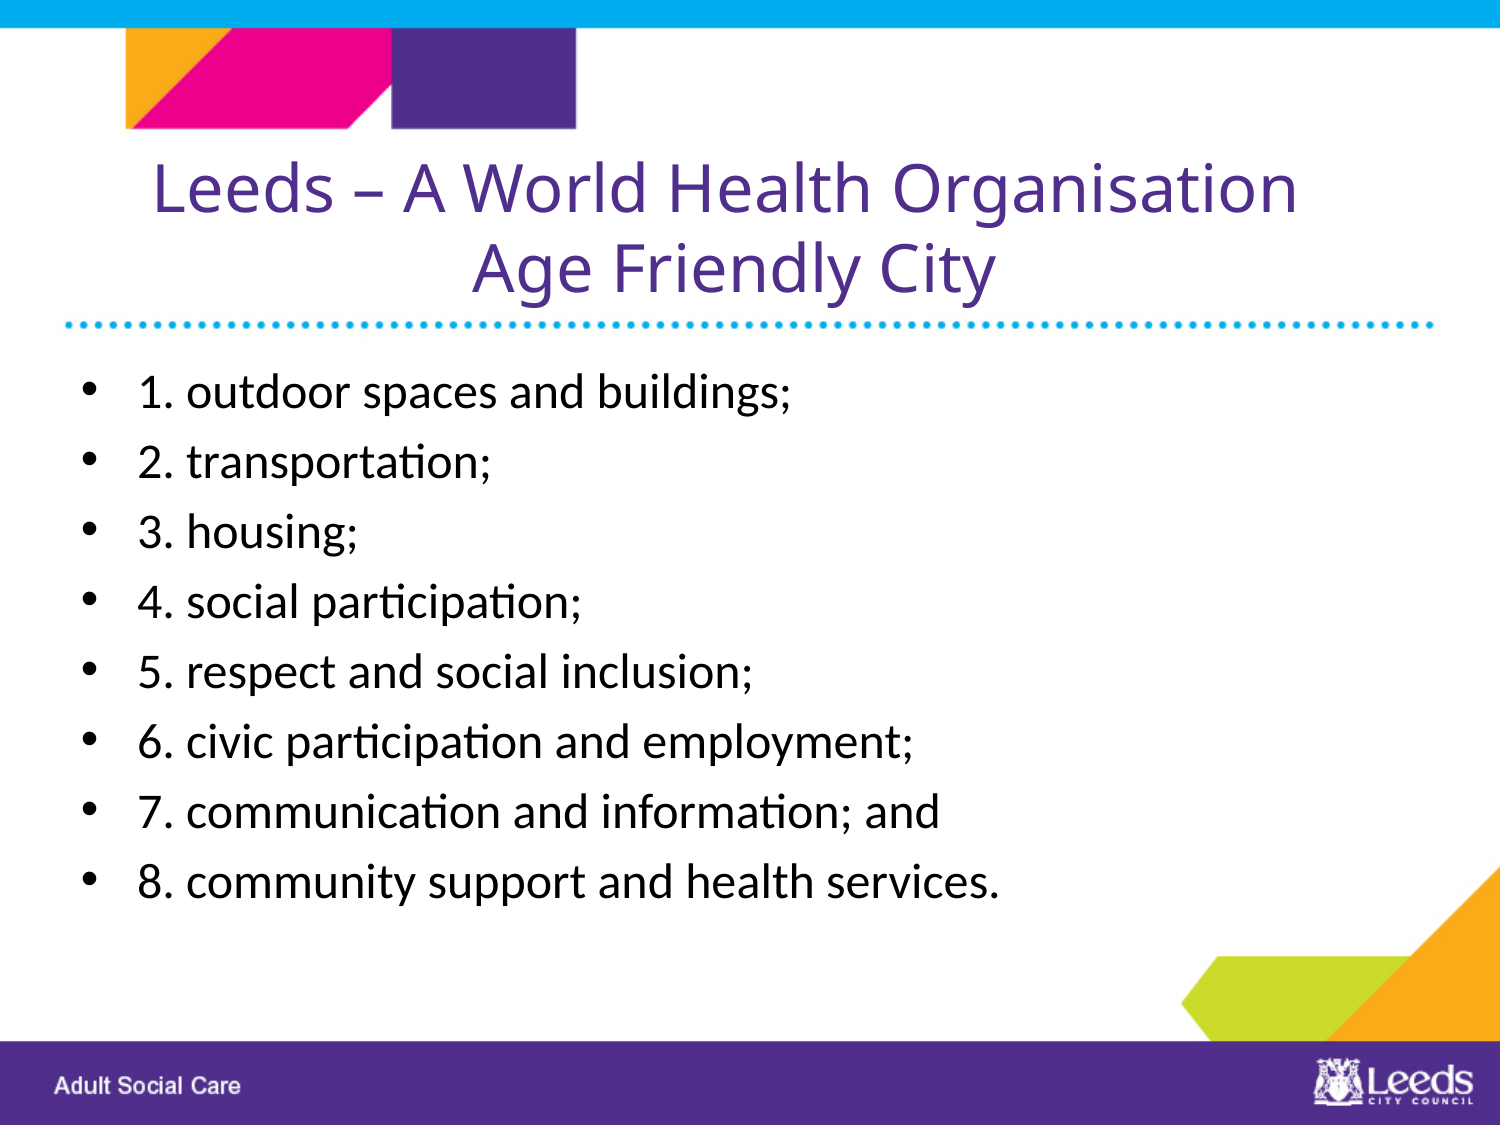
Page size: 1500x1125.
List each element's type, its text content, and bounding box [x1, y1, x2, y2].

picture [0, 28, 1500, 1125]
list 1. outdoor spaces and buildings; 2. transportation; 3. housing; 4. social participation; 5. respect and social inclusion; 6. civic participation and employment; 7. communication and information; and 8. community support and health services. [65, 351, 1496, 1048]
title Leeds – A World Health Organisation Age Friendly City [82, 117, 1388, 335]
